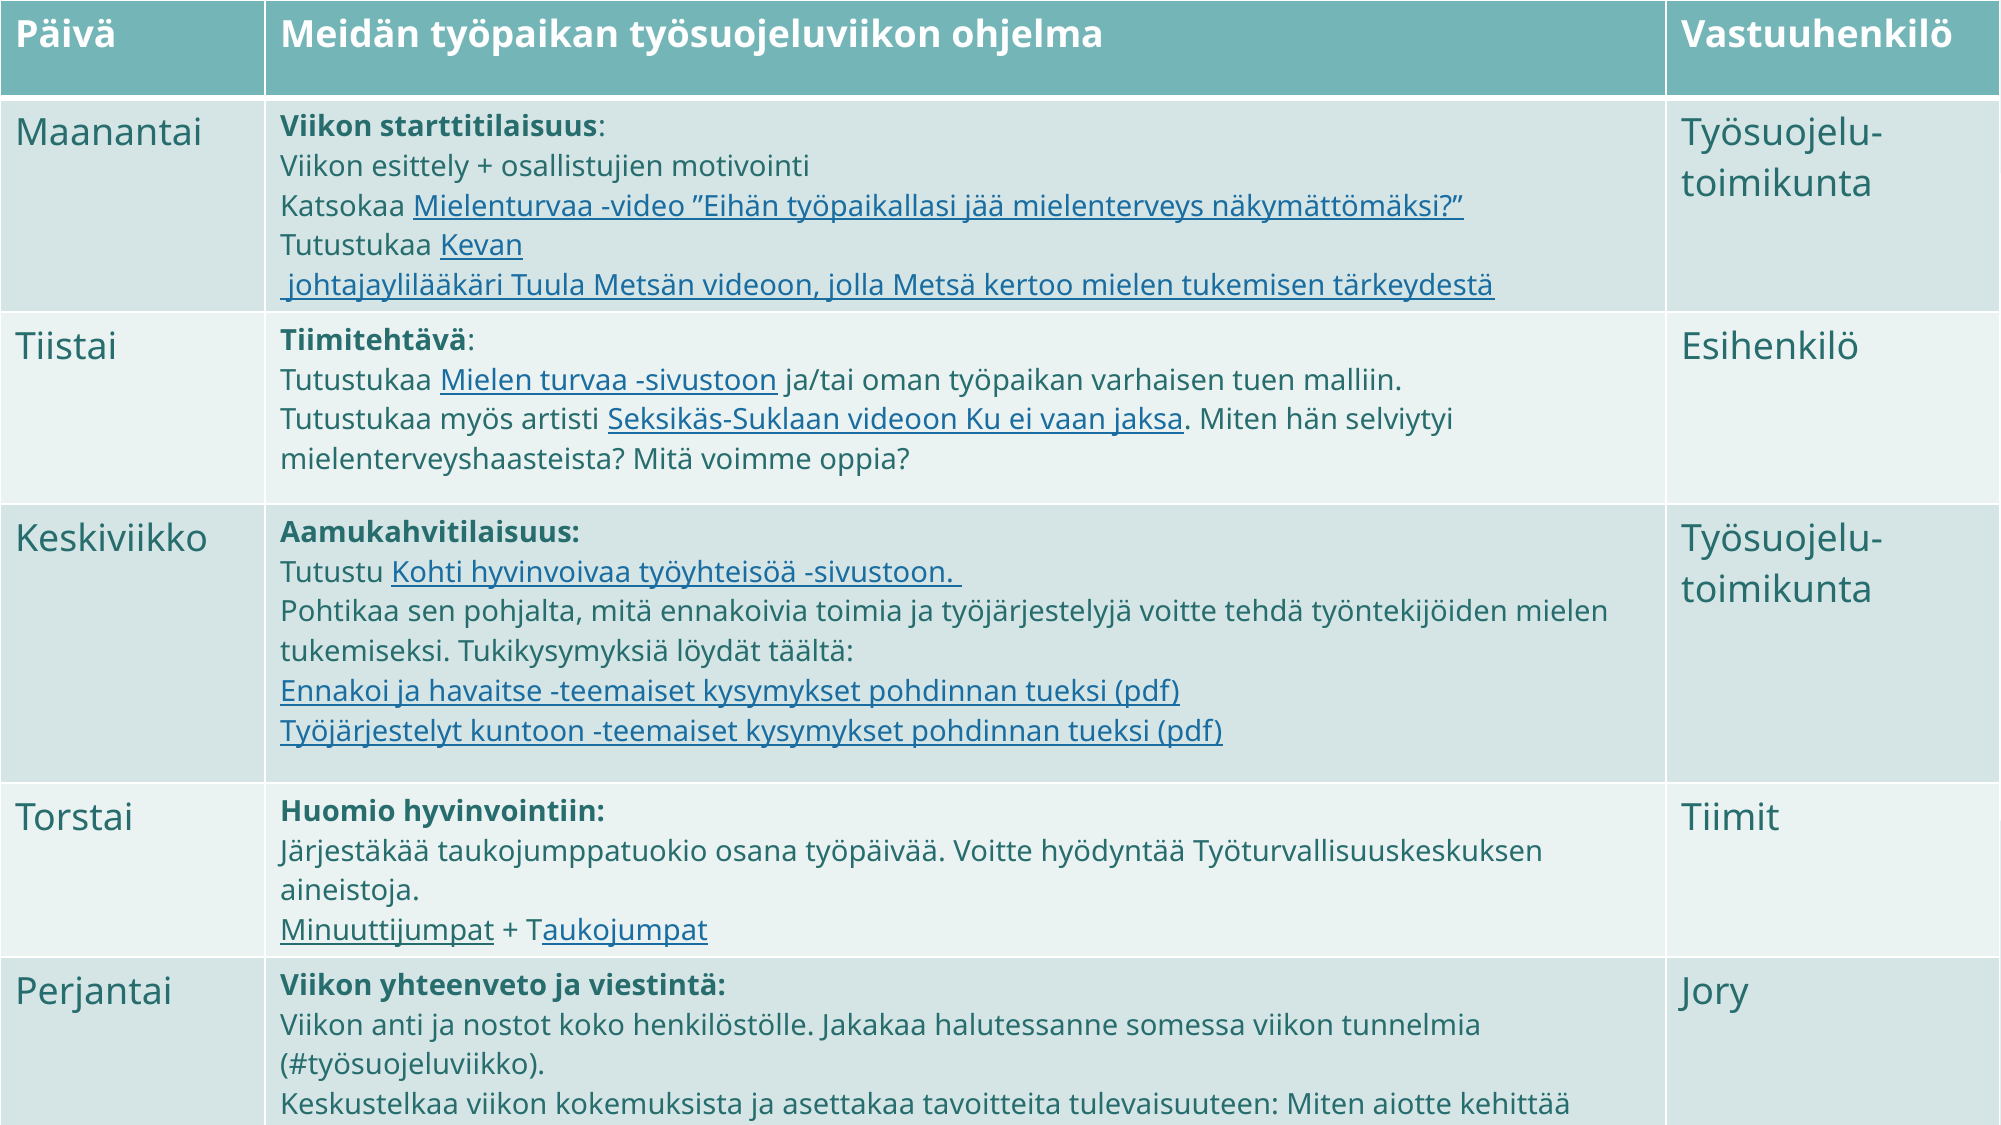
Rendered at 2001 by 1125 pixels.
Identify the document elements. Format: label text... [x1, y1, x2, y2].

table_header Vastuuhenkilö [1667, 1, 1999, 95]
table_cell Jory [1667, 958, 1999, 1125]
table_cell Keskiviikko [1, 505, 264, 782]
table_cell Maanantai [1, 101, 264, 311]
table_cell Aamukahvitilaisuus: Tutustu Kohti hyvinvoivaa työyhteisöä -sivustoon. Pohtikaa sen pohjalta, mitä ennakoivia toimia ja työjärjestelyjä voitte tehdä työntekijöiden mielen tukemiseksi. Tukikysymyksiä löydät täältä: Ennakoi ja havaitse -teemaiset kysymykset pohdinnan tueksi (pdf) Työjärjestelyt kuntoon -teemaiset kysymykset pohdinnan tueksi (pdf) [266, 505, 1665, 782]
table_cell Tiimitehtävä: Tutustukaa Mielen turvaa -sivustoon ja/tai oman työpaikan varhaisen tuen malliin. Tutustukaa myös artisti Seksikäs-Suklaan videoon Ku ei vaan jaksa. Miten hän selviytyi mielenterveyshaasteista? Mitä voimme oppia? [266, 313, 1665, 503]
table_cell Viikon starttitilaisuus: Viikon esittely + osallistujien motivointi Katsokaa Mielenturvaa -video ”Eihän työpaikallasi jää mielenterveys näkymättömäksi?” Tutustukaa Kevan johtajaylilääkäri Tuula Metsän videoon, jolla Metsä kertoo mielen tukemisen tärkeydestä [266, 101, 1665, 311]
table_header Meidän työpaikan työsuojeluviikon ohjelma [266, 1, 1665, 95]
table_header Päivä [1, 1, 264, 95]
table_cell Perjantai [1, 958, 264, 1125]
table_cell Torstai [1, 784, 264, 956]
table_cell Tiistai [1, 313, 264, 503]
table_cell Viikon yhteenveto ja viestintä: Viikon anti ja nostot koko henkilöstölle. Jakakaa halutessanne somessa viikon tunnelmia (#työsuojeluviikko). Keskustelkaa viikon kokemuksista ja asettakaa tavoitteita tulevaisuuteen: Miten aiotte kehittää työsuojelutoimintaanne? [266, 958, 1665, 1125]
table_cell Tiimit [1667, 784, 1999, 956]
table_cell Huomio hyvinvointiin: Järjestäkää taukojumppatuokio osana työpäivää. Voitte hyödyntää Työturvallisuuskeskuksen aineistoja. Minuuttijumpat + Taukojumpat [266, 784, 1665, 956]
table_cell Esihenkilö [1667, 313, 1999, 503]
table_cell Työsuojelu- toimikunta [1667, 101, 1999, 311]
table_cell Työsuojelu- toimikunta [1667, 505, 1999, 782]
